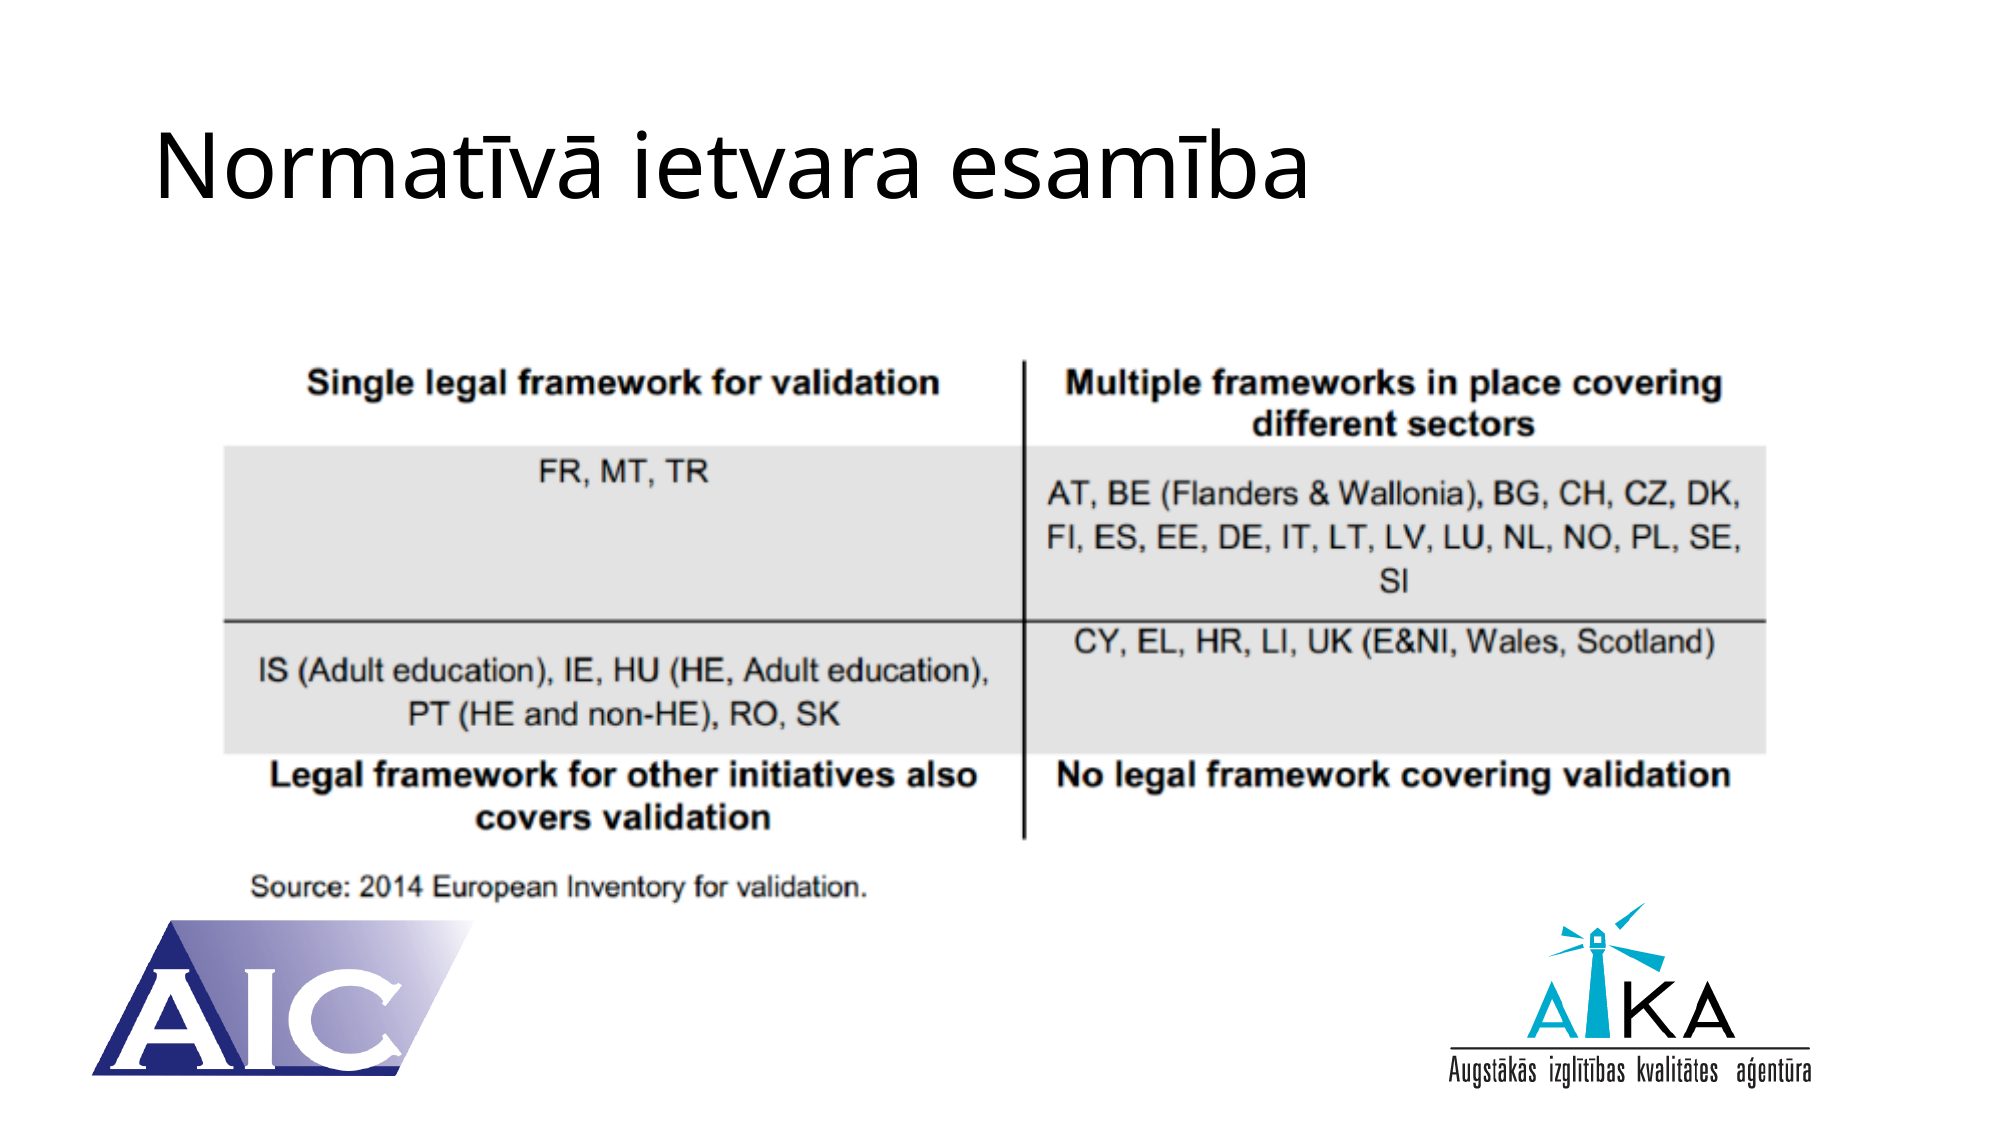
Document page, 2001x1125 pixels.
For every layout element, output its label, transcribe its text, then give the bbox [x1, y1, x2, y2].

picture [1428, 883, 1830, 1108]
picture [79, 916, 475, 1080]
title Normatīvā ietvara esamība [137, 59, 1863, 278]
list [199, 346, 1801, 917]
